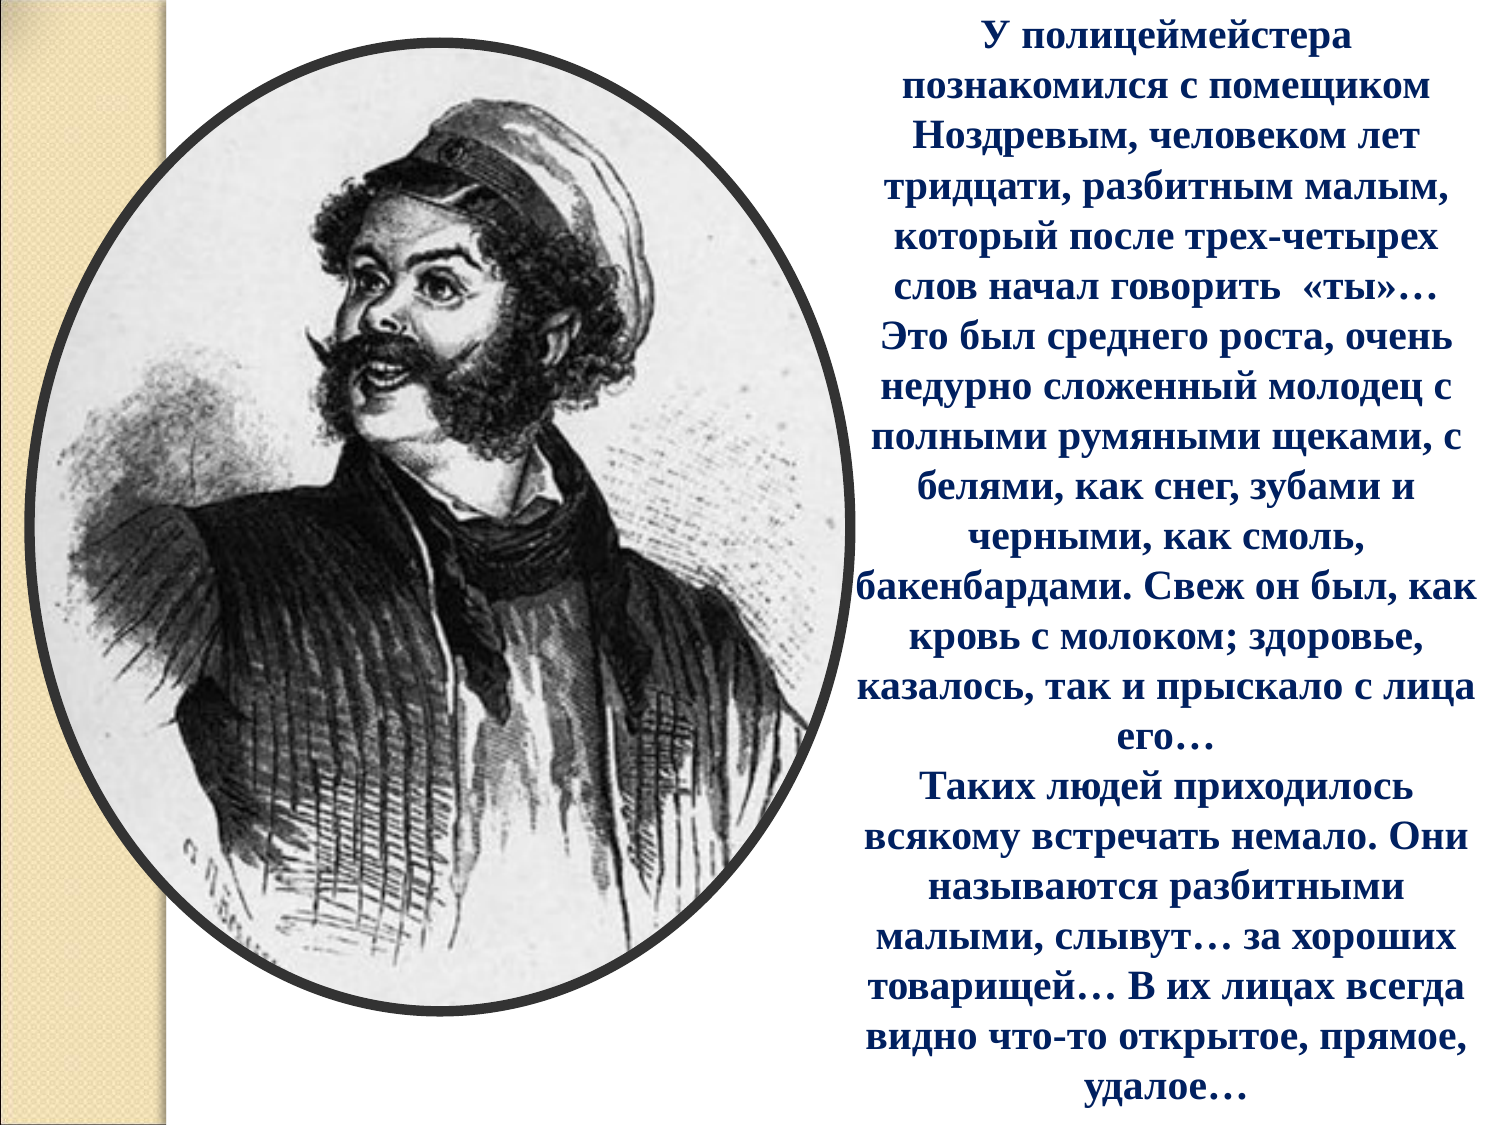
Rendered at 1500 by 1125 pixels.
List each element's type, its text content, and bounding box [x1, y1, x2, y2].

text_box У полицеймейстера познакомился с помещиком Ноздревым, человеком лет тридцати, разбитным малым, который после трех-четырех слов начал говорить «ты»… Это был среднего роста, очень недурно сложенный молодец с полными румяными щеками, с белями, как снег, зубами и черными, как смоль, бакенбардами. Свеж он был, как кровь с молоком; здоровье, казалось, так и прыскало с лица его… Таких людей приходилось всякому встречать немало. Они называются разбитными малыми, слывут… за хороших товарищей… В их лицах всегда видно что-то открытое, прямое, удалое… [832, 0, 1500, 1116]
picture [0, 0, 851, 1125]
